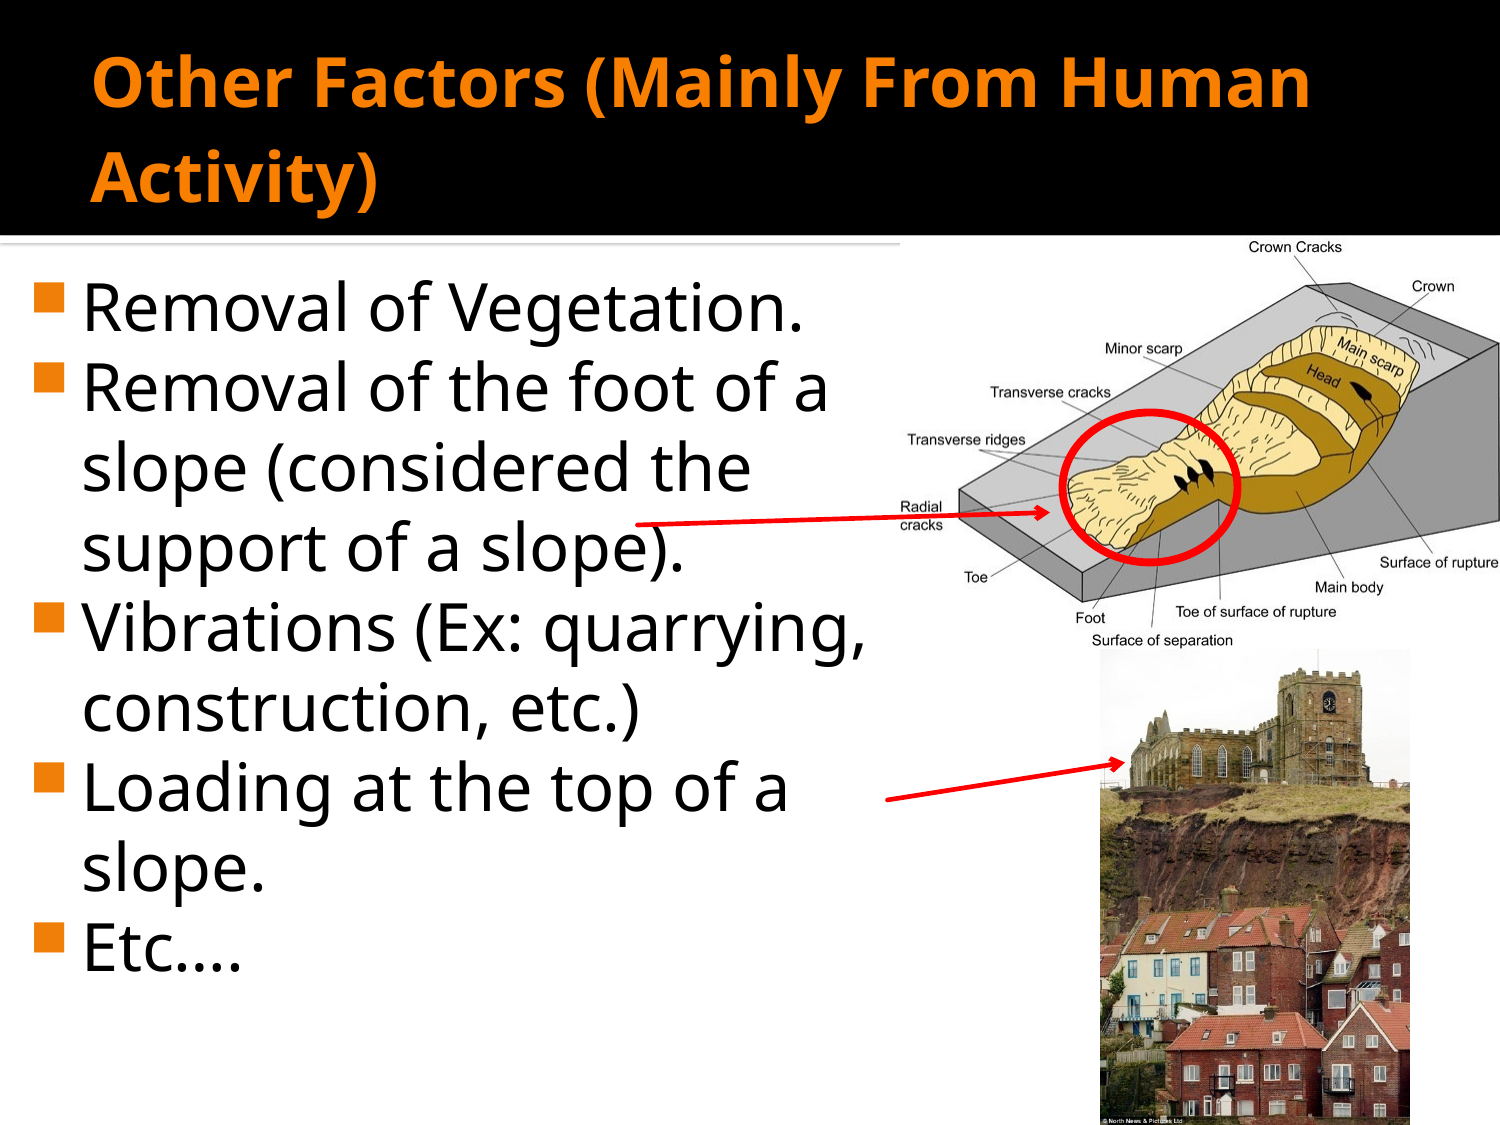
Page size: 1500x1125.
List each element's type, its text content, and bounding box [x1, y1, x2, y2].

picture [899, 237, 1500, 1125]
list Removal of Vegetation. Removal of the foot of a slope (considered the support of a slope). Vibrations (Ex: quarrying, construction, etc.) Loading at the top of a slope. Etc…. [0, 249, 913, 1125]
title Other Factors (Mainly From Human Activity) [75, 25, 1425, 231]
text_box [637, 512, 1050, 525]
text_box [887, 762, 1125, 800]
